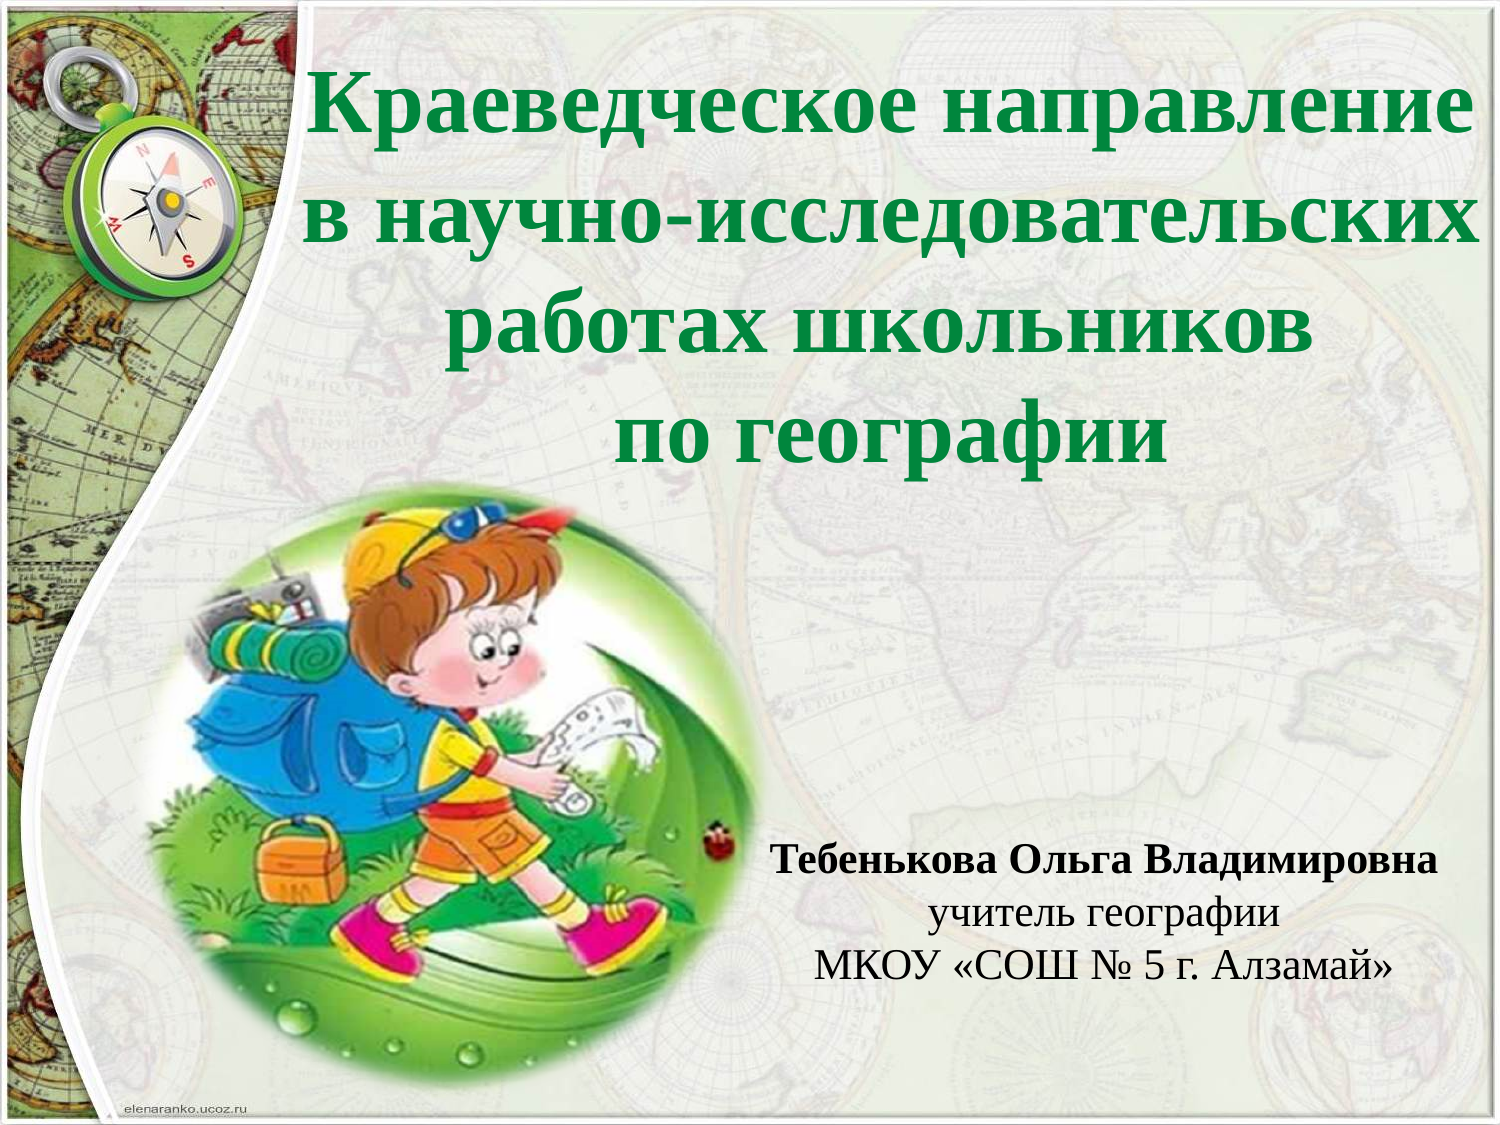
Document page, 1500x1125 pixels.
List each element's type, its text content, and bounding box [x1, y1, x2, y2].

picture [0, 0, 1500, 1125]
subtitle Тебенькова Ольга Владимировна учитель географии МКОУ «СОШ № 5 г. Алзамай» [778, 822, 1459, 1047]
title Краеведческое направление в научно­-исследовательских работах школьников по географии [265, 60, 1500, 463]
